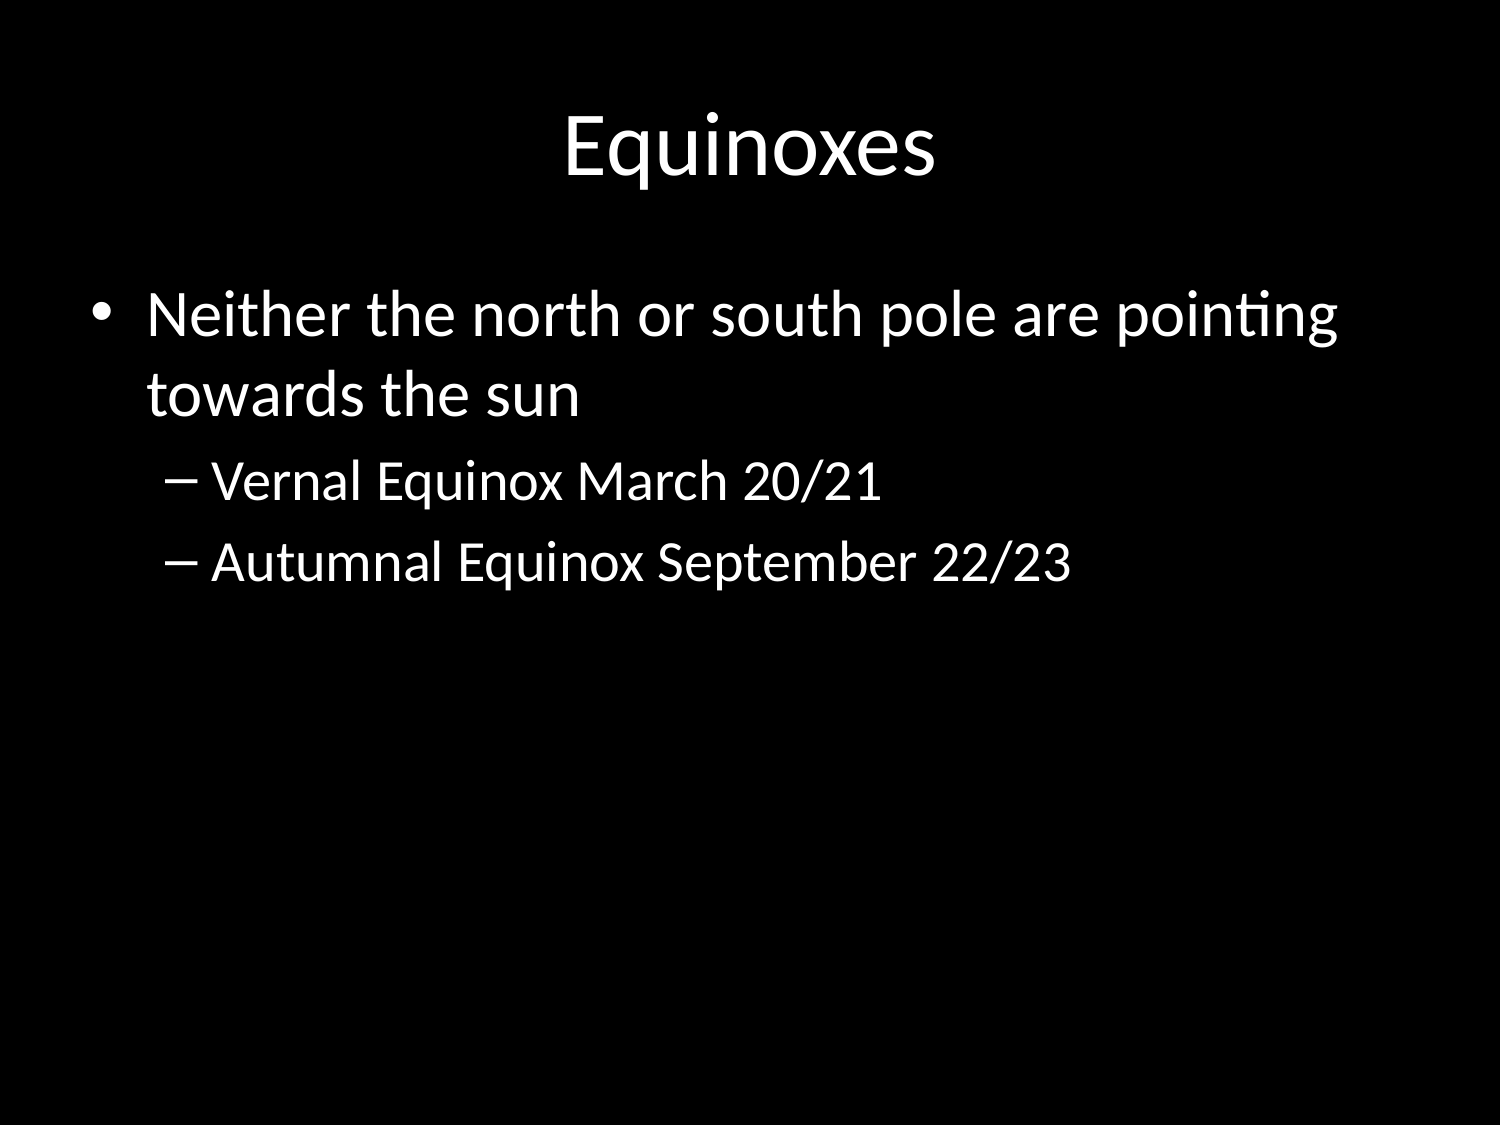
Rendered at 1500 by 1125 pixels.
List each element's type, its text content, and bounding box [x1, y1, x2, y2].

title Equinoxes [75, 45, 1425, 233]
list Neither the north or south pole are pointing towards the sun Vernal Equinox March 20/21 Autumnal Equinox September 22/23 [75, 262, 1425, 1005]
